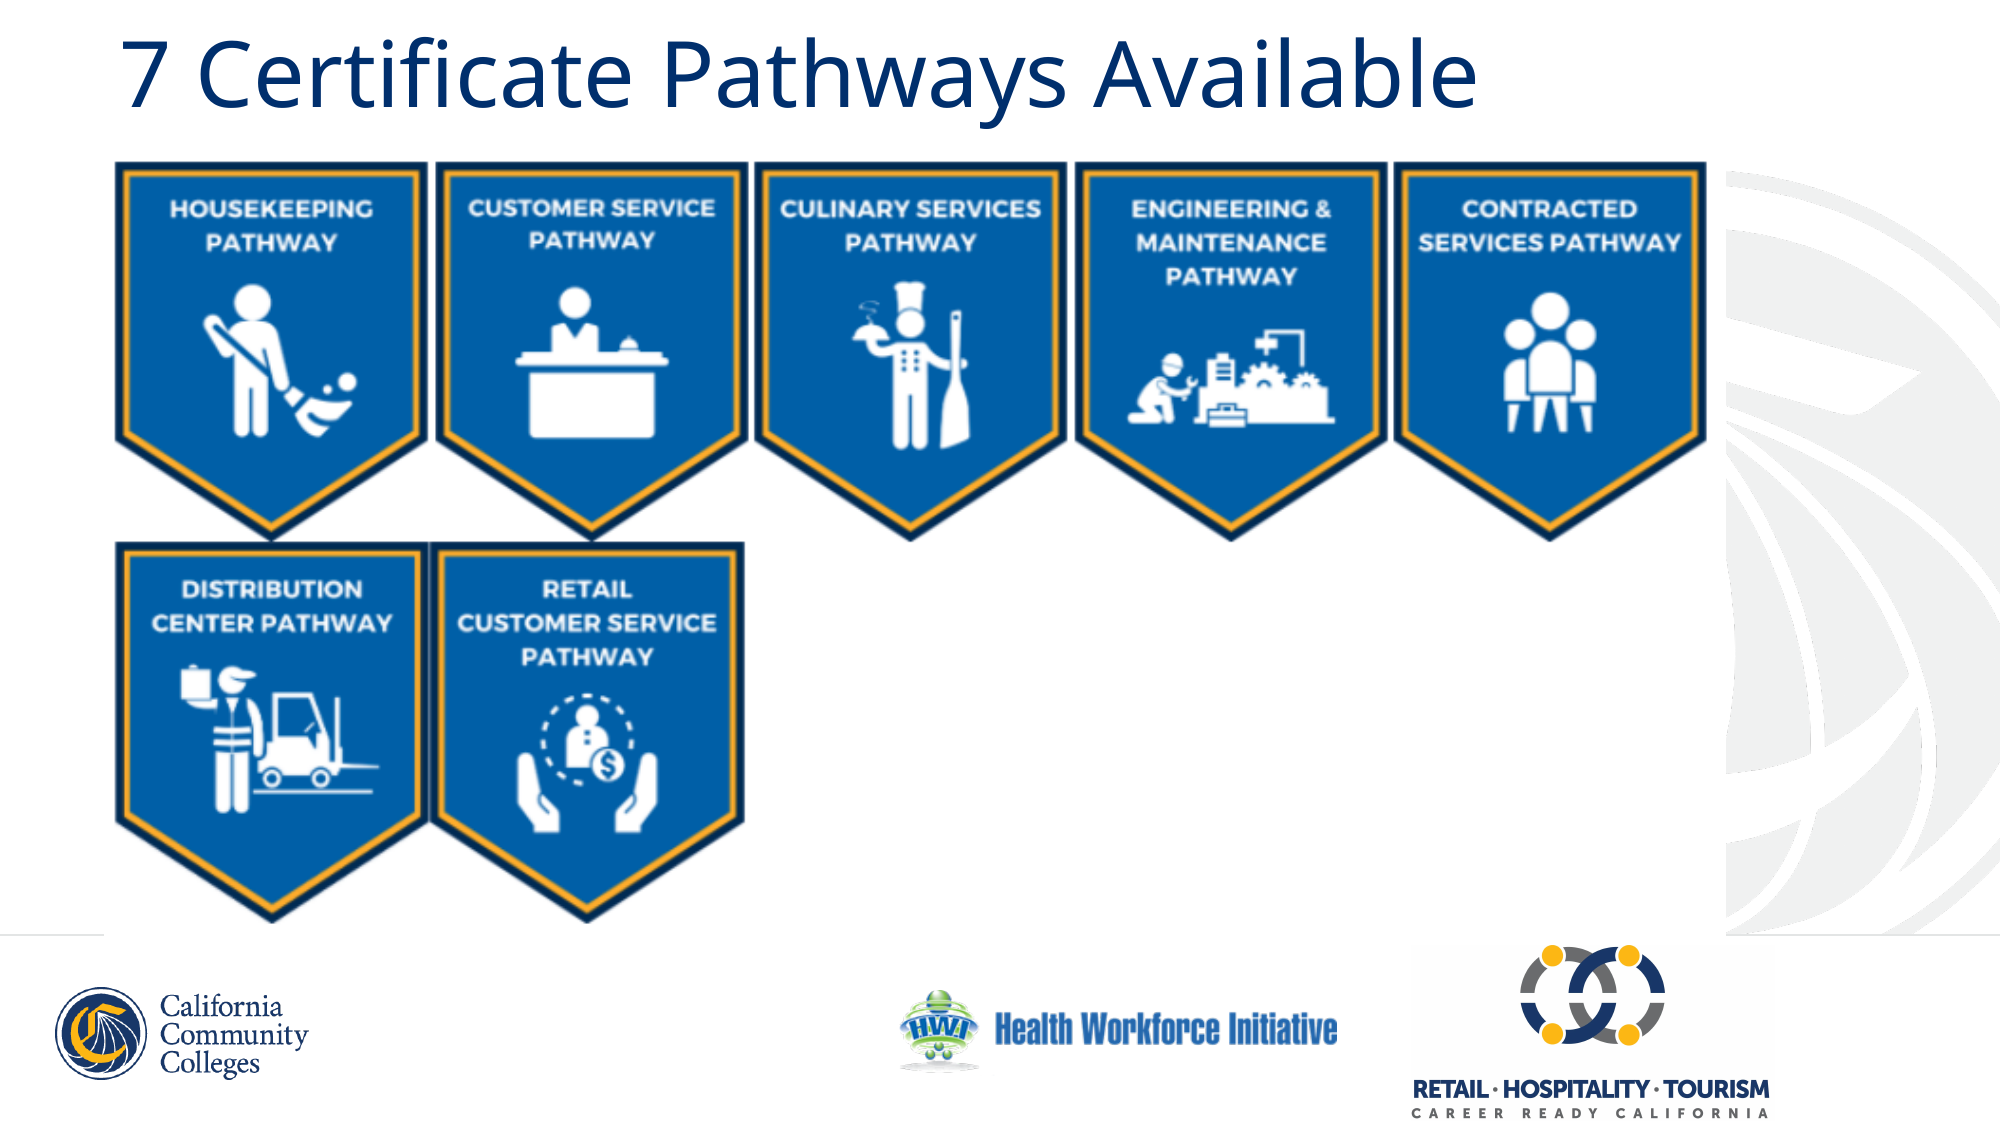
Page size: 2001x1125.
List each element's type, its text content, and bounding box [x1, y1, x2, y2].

picture [104, 149, 2000, 943]
picture [52, 984, 312, 1083]
picture [1411, 945, 1775, 1121]
title 7 Certificate Pathways Available [104, 5, 1830, 150]
picture [899, 990, 1337, 1076]
